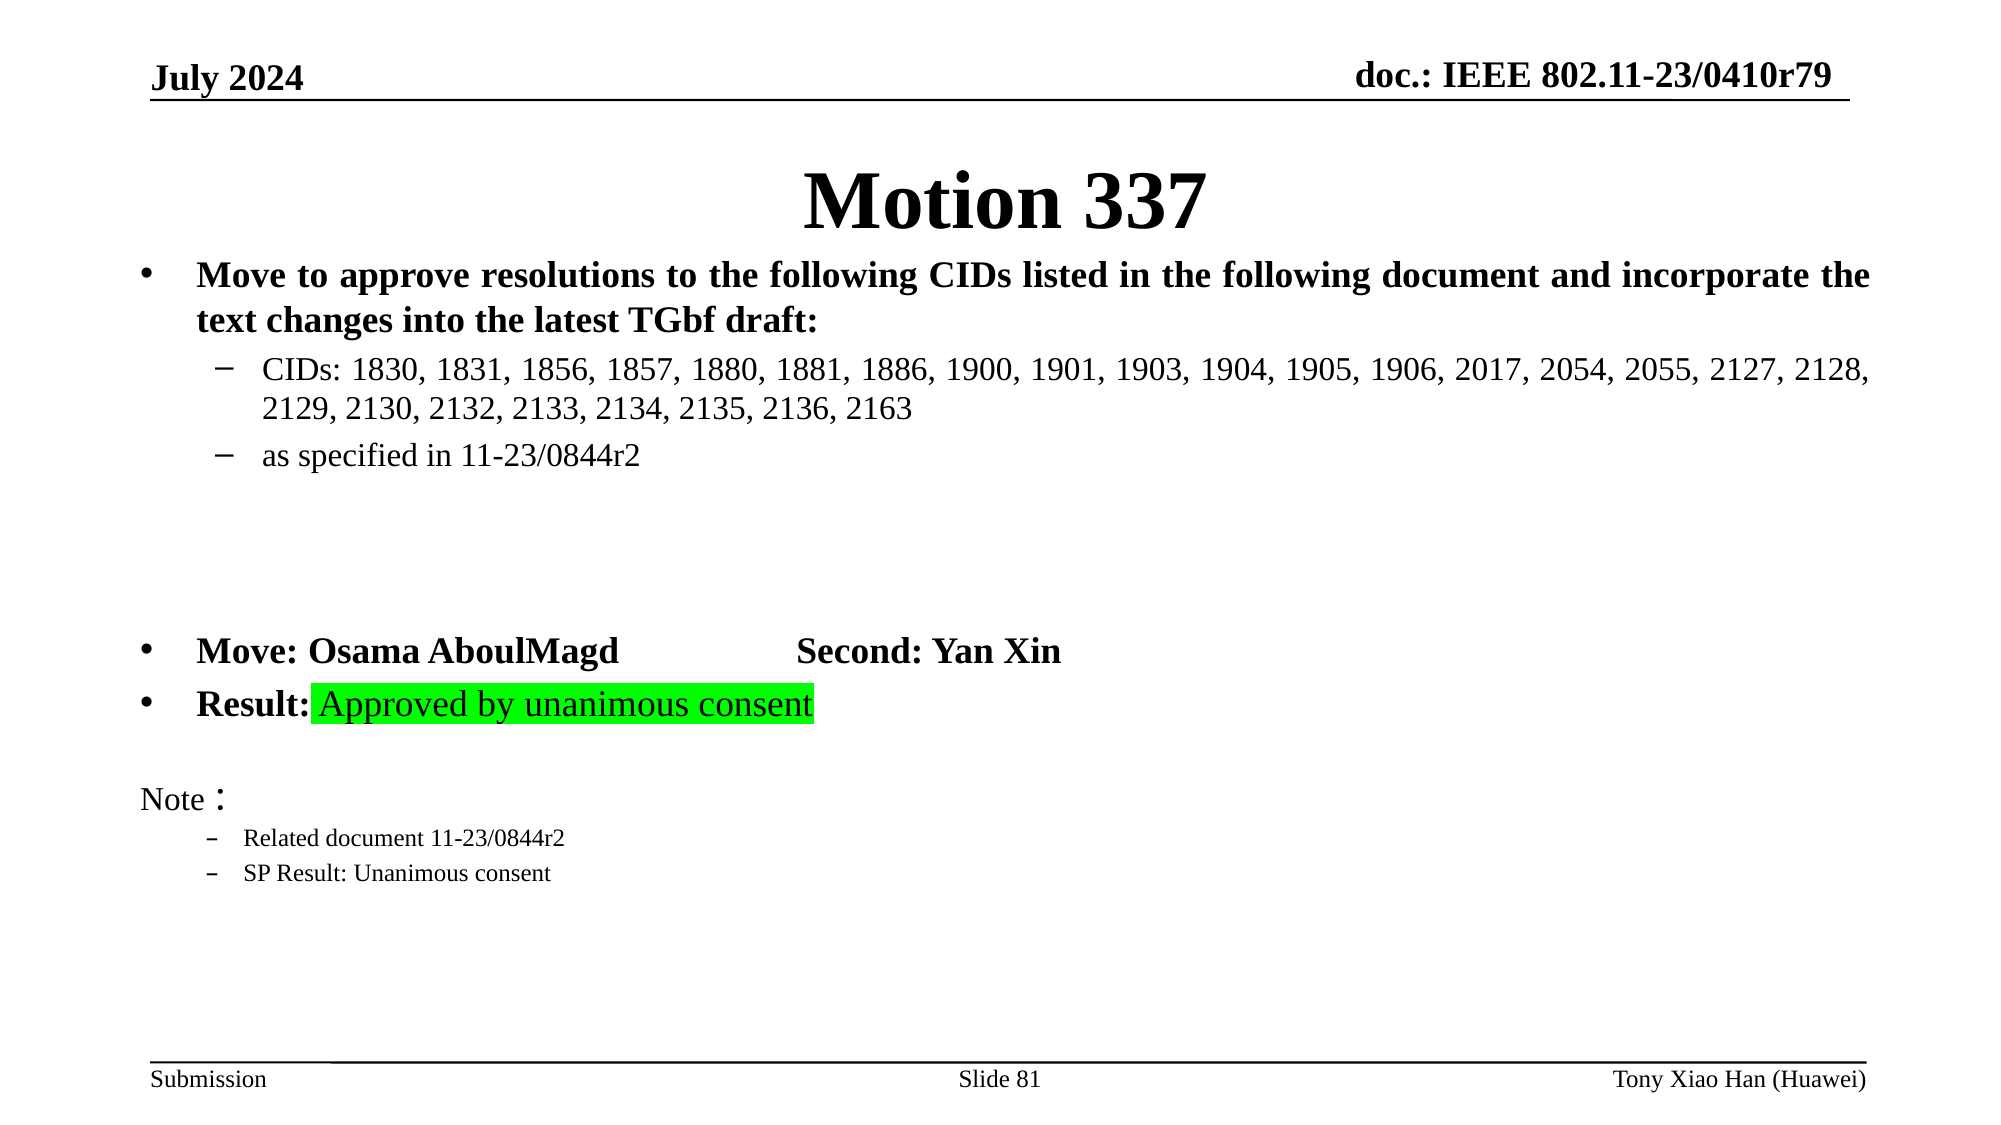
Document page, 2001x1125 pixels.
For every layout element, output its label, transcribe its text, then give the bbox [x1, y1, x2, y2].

text_box Motion 337 [368, 137, 1644, 212]
text_box Move to approve resolutions to the following CIDs listed in the following document and incorporate the text changes into the latest TGbf draft: CIDs: 1830, 1831, 1856, 1857, 1880, 1881, 1886, 1900, 1901, 1903, 1904, 1905, 1906, 2017, 2054, 2055, 2127, 2128, 2129, 2130, 2132, 2133, 2134, 2135, 2136, 2163 as specified in 11-23/0844r2 Move: Osama AboulMagd Second: Yan Xin Result: Approved by unanimous consent Note： Related document 11-23/0844r2 SP Result: Unanimous consent [125, 212, 1888, 900]
